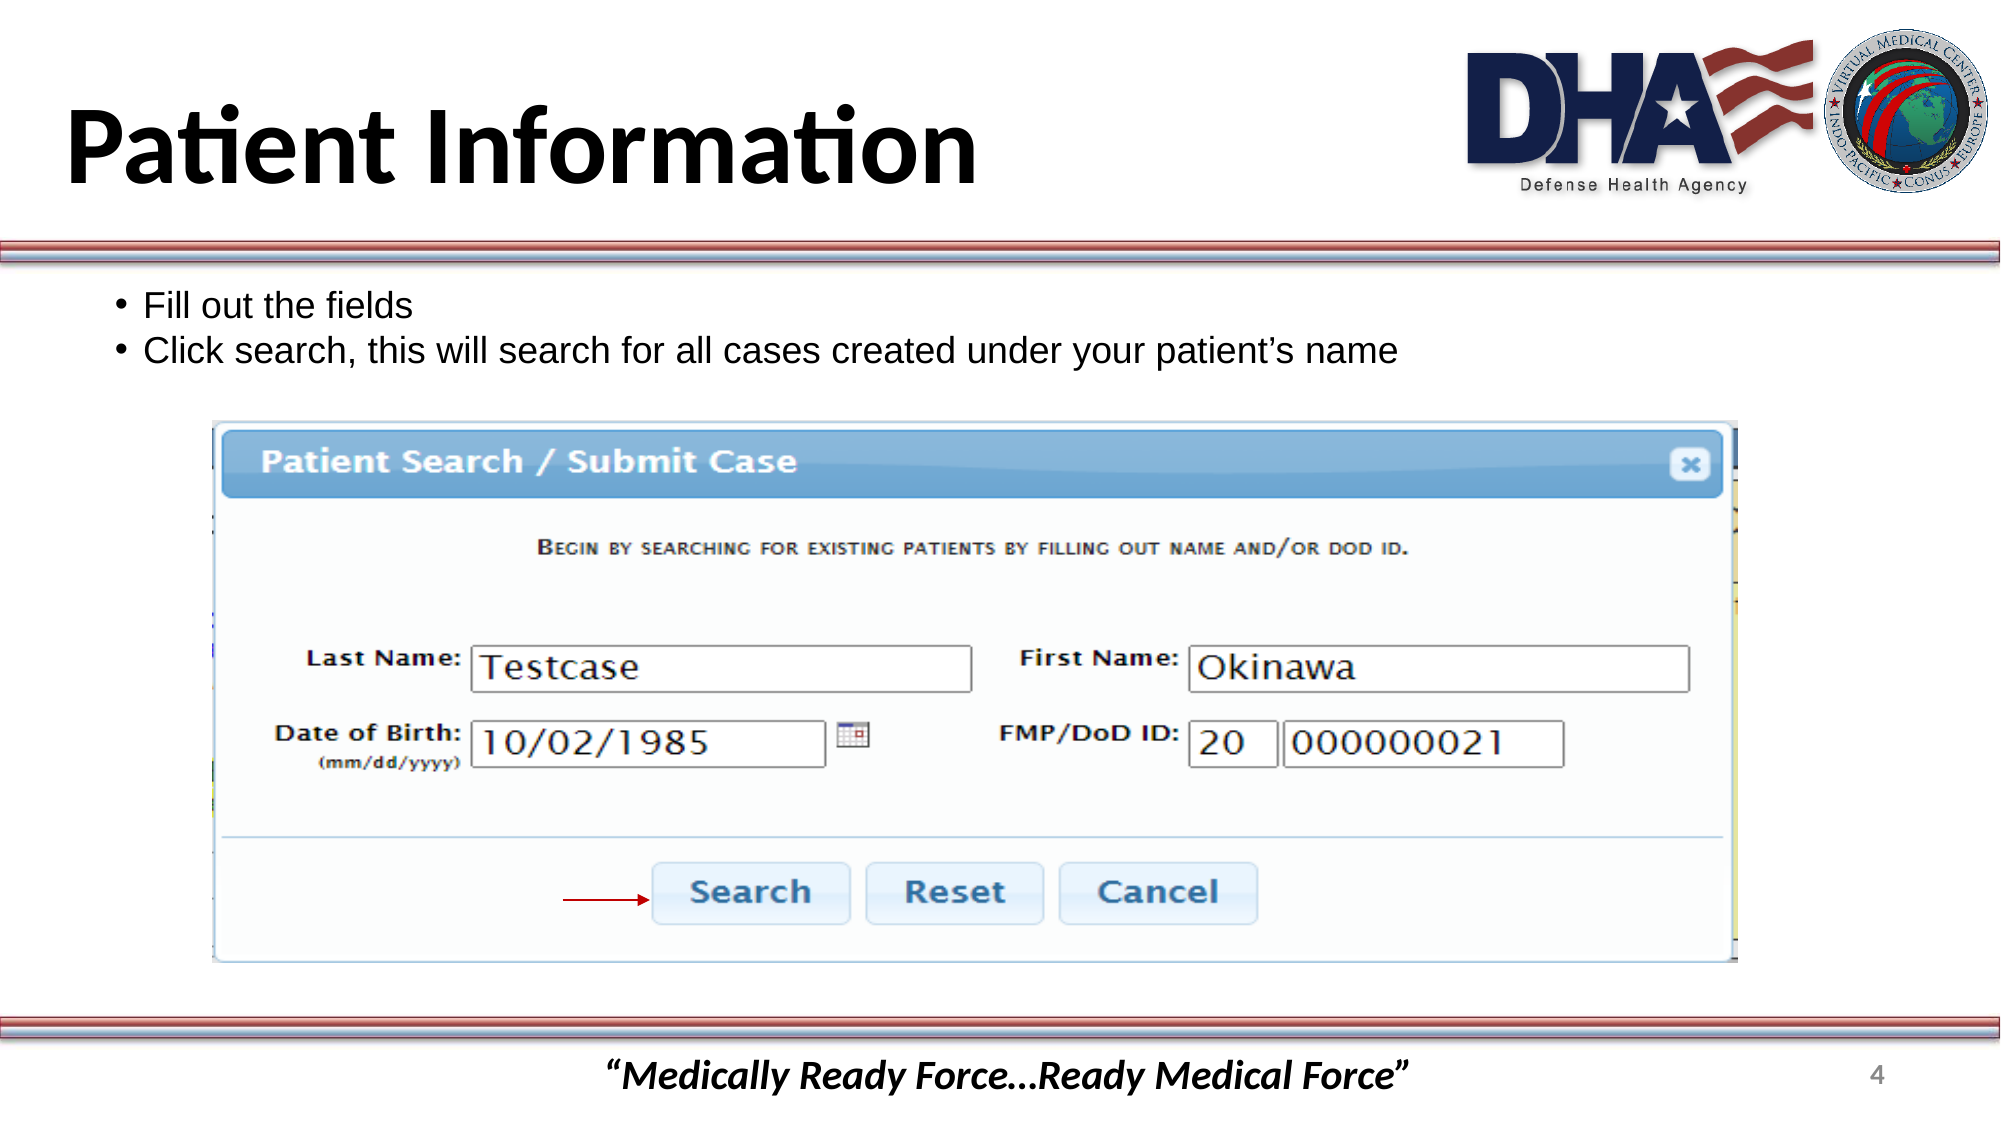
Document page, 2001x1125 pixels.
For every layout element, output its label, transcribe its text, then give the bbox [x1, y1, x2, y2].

picture [1824, 29, 1988, 193]
list Fill out the fields Click search, this will search for all cases created under your patient’s name [99, 273, 1900, 927]
picture [0, 237, 2001, 274]
picture [0, 1013, 2001, 1050]
footer “Medically Ready Force…Ready Medical Force” [383, 1042, 1634, 1103]
slide_number 4 [1666, 1042, 1900, 1103]
picture [1467, 39, 1813, 195]
picture [212, 419, 1738, 963]
title Patient Information [50, 45, 1534, 233]
